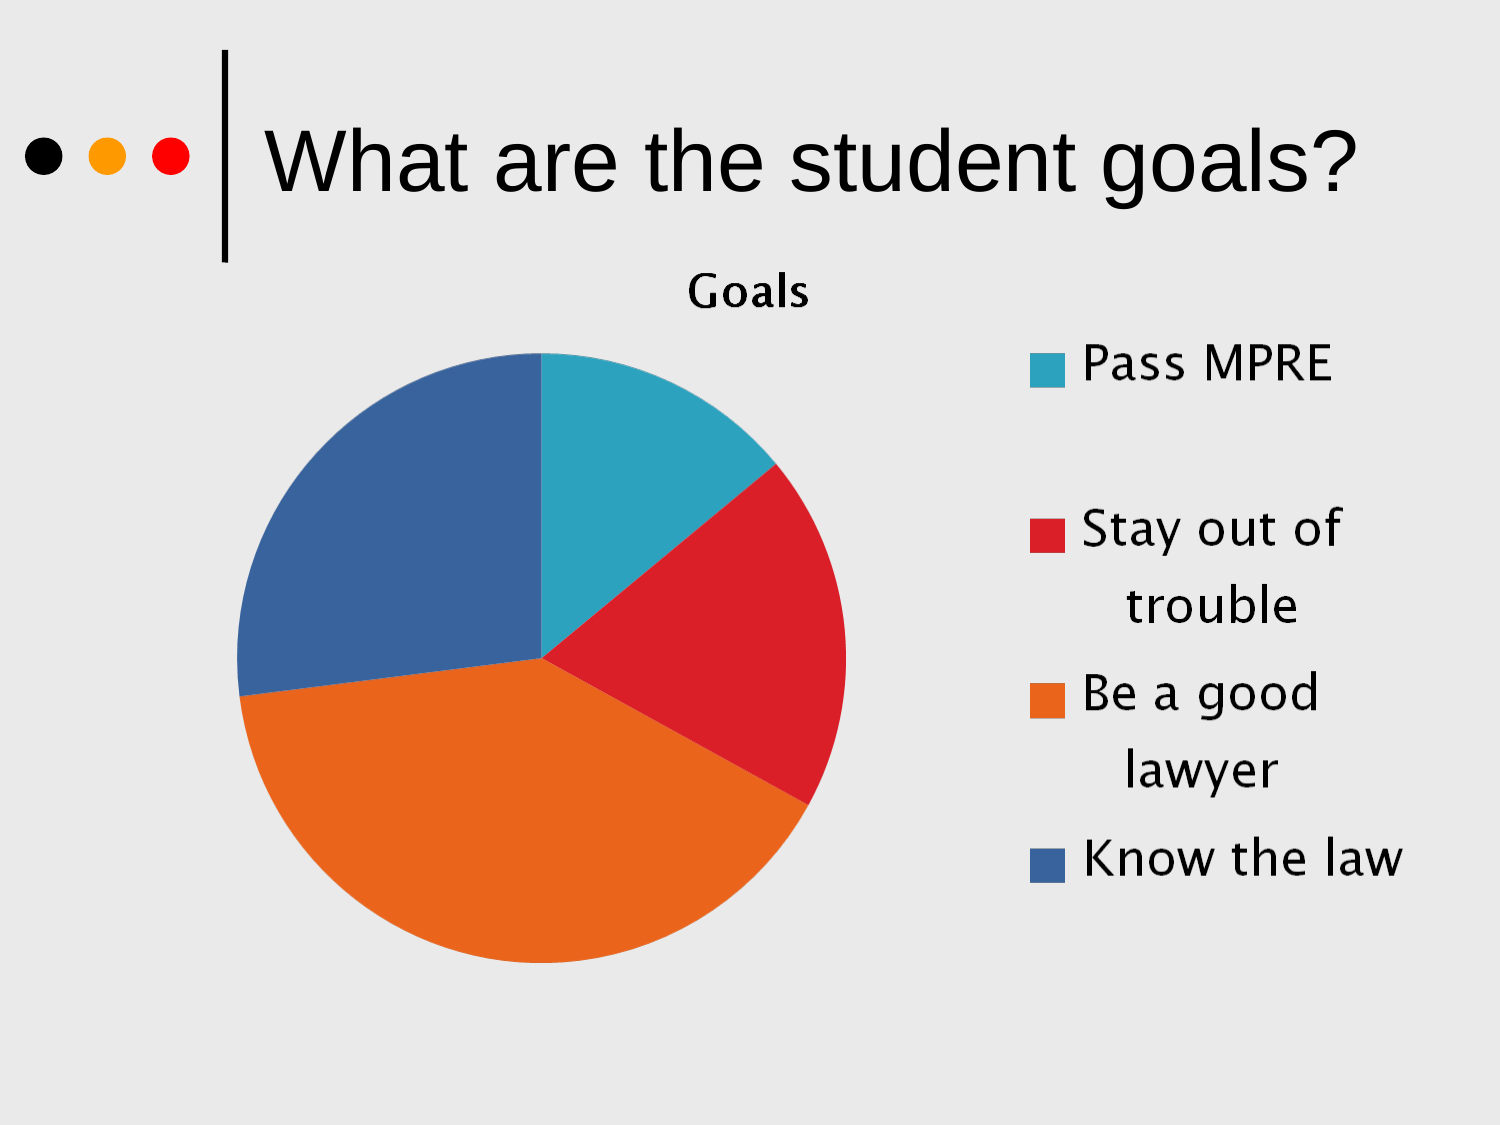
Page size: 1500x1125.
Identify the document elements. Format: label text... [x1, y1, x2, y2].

title What are the student goals? [249, 31, 1400, 241]
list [74, 242, 1426, 986]
